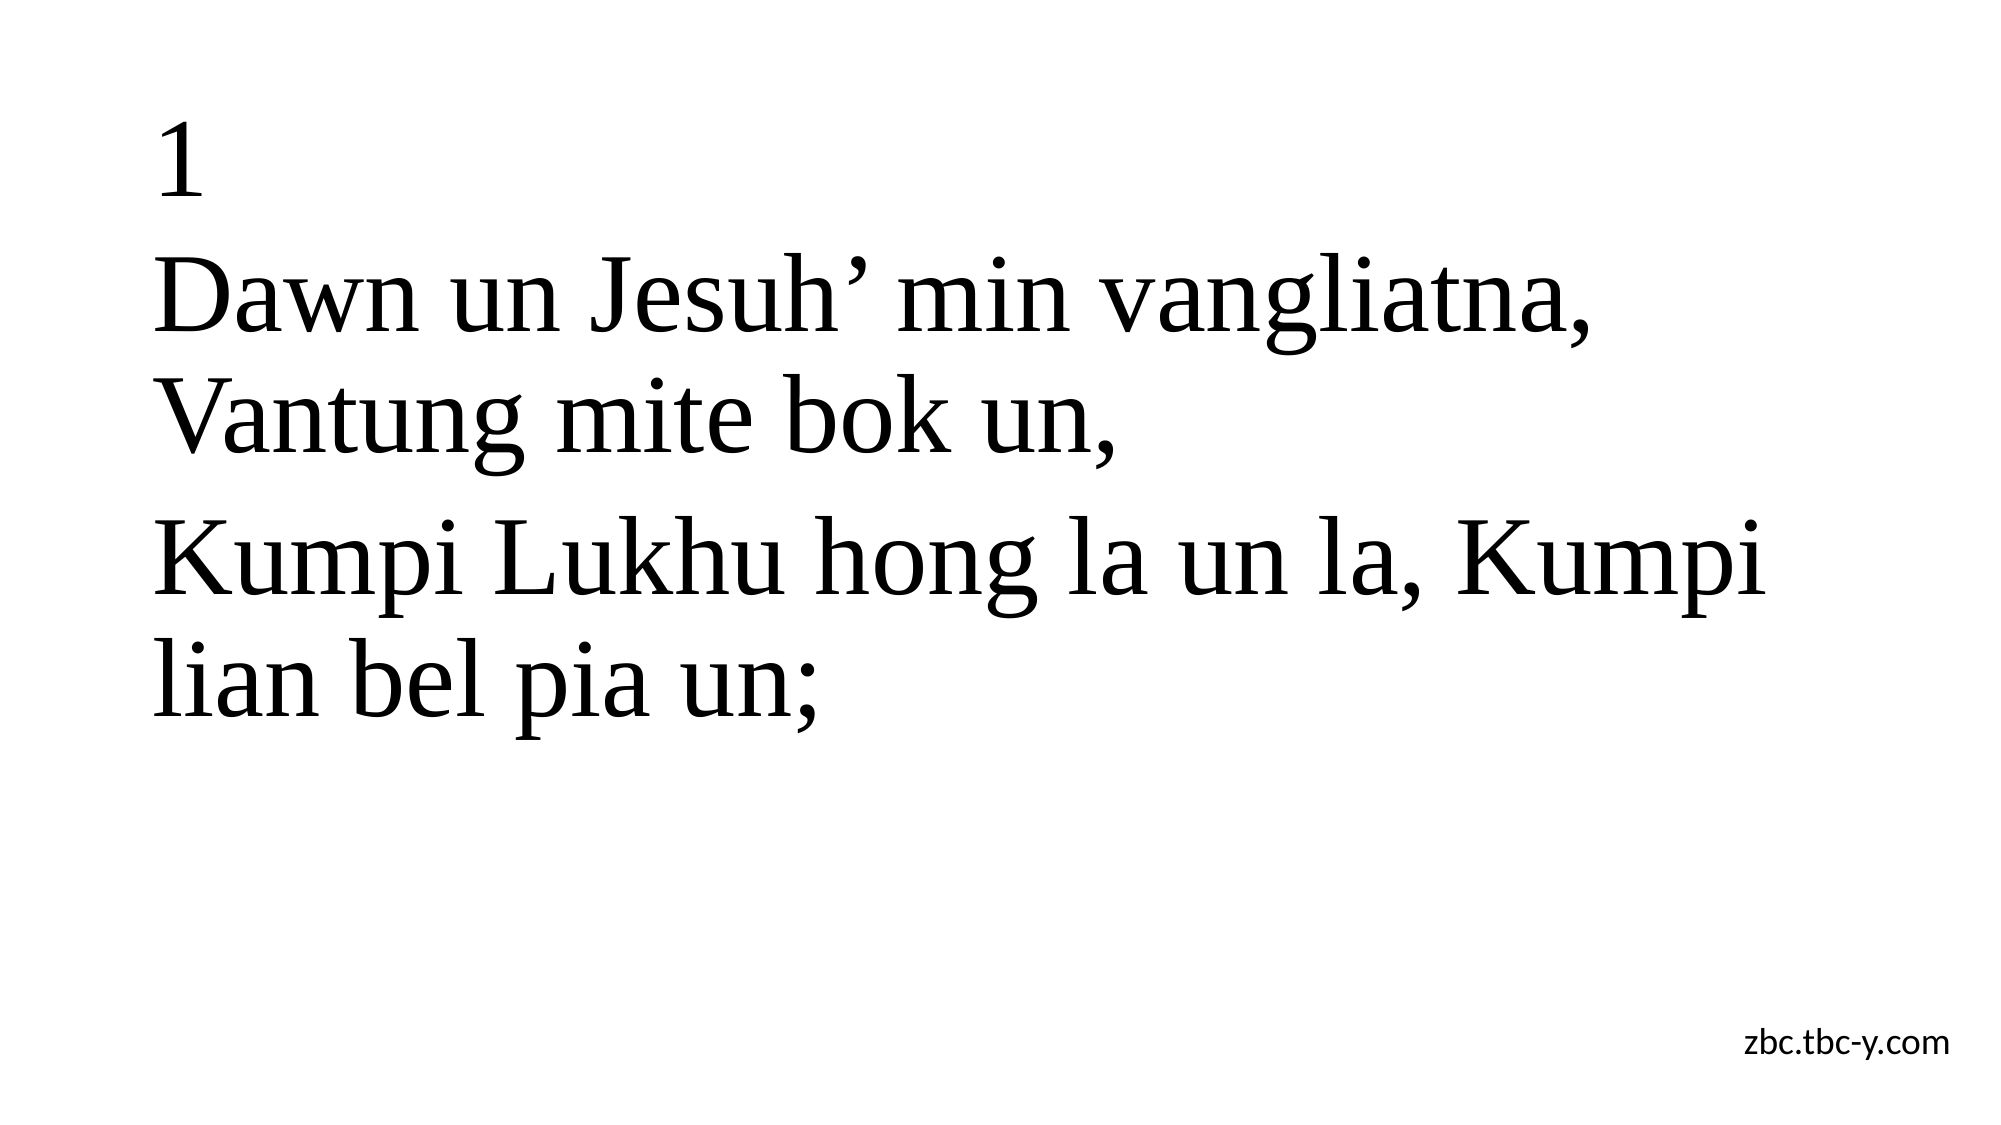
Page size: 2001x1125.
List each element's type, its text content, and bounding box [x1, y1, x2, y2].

list Dawn un Jesuh’ min vangliatna, Vantung mite bok un, Kumpi Lukhu hong la un la, Kumpi lian bel pia un; [137, 226, 1863, 941]
title 1 [137, 80, 1863, 226]
text_box zbc.tbc-y.com [1728, 1009, 2000, 1070]
